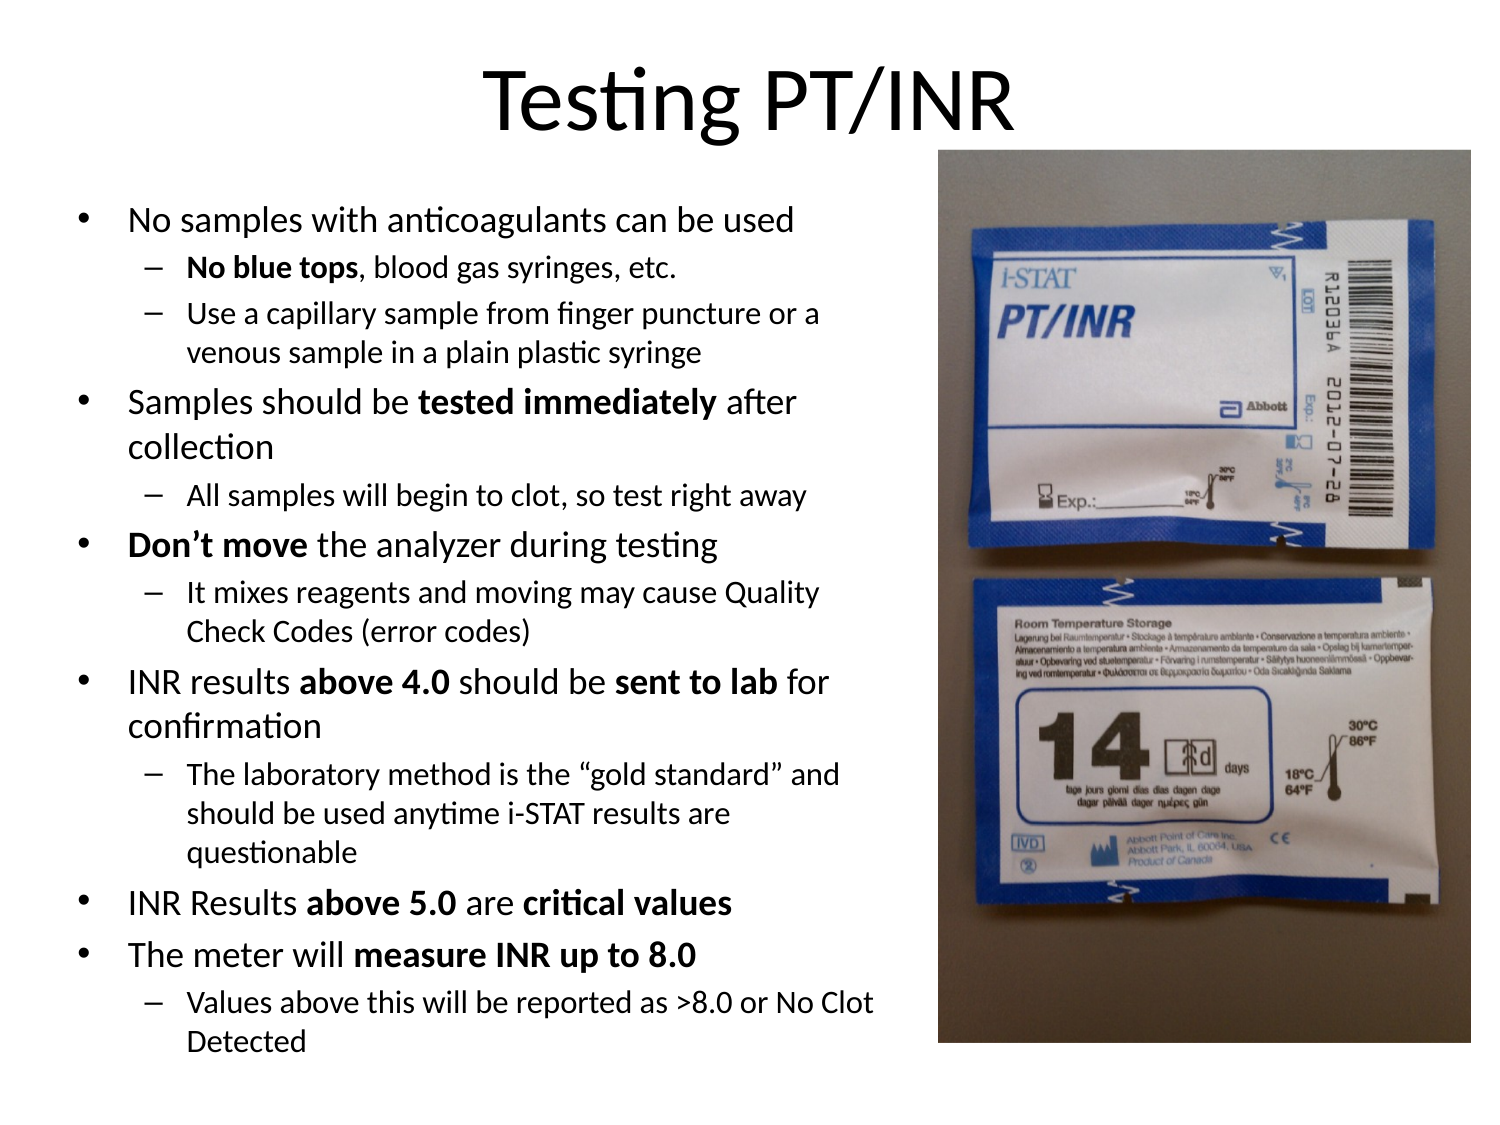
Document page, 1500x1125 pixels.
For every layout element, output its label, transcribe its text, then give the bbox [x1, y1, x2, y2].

title Testing PT/INR [75, 0, 1425, 188]
picture [757, 151, 1500, 1042]
list No samples with anticoagulants can be used No blue tops, blood gas syringes, etc. Use a capillary sample from finger puncture or a venous sample in a plain plastic syringe Samples should be tested immediately after collection All samples will begin to clot, so test right away Don’t move the analyzer during testing It mixes reagents and moving may cause Quality Check Codes (error codes) INR results above 4.0 should be sent to lab for confirmation The laboratory method is the “gold standard” and should be used anytime i-STAT results are questionable INR Results above 5.0 are critical values The meter will measure INR up to 8.0 Values above this will be reported as >8.0 or No Clot Detected [62, 187, 900, 1088]
